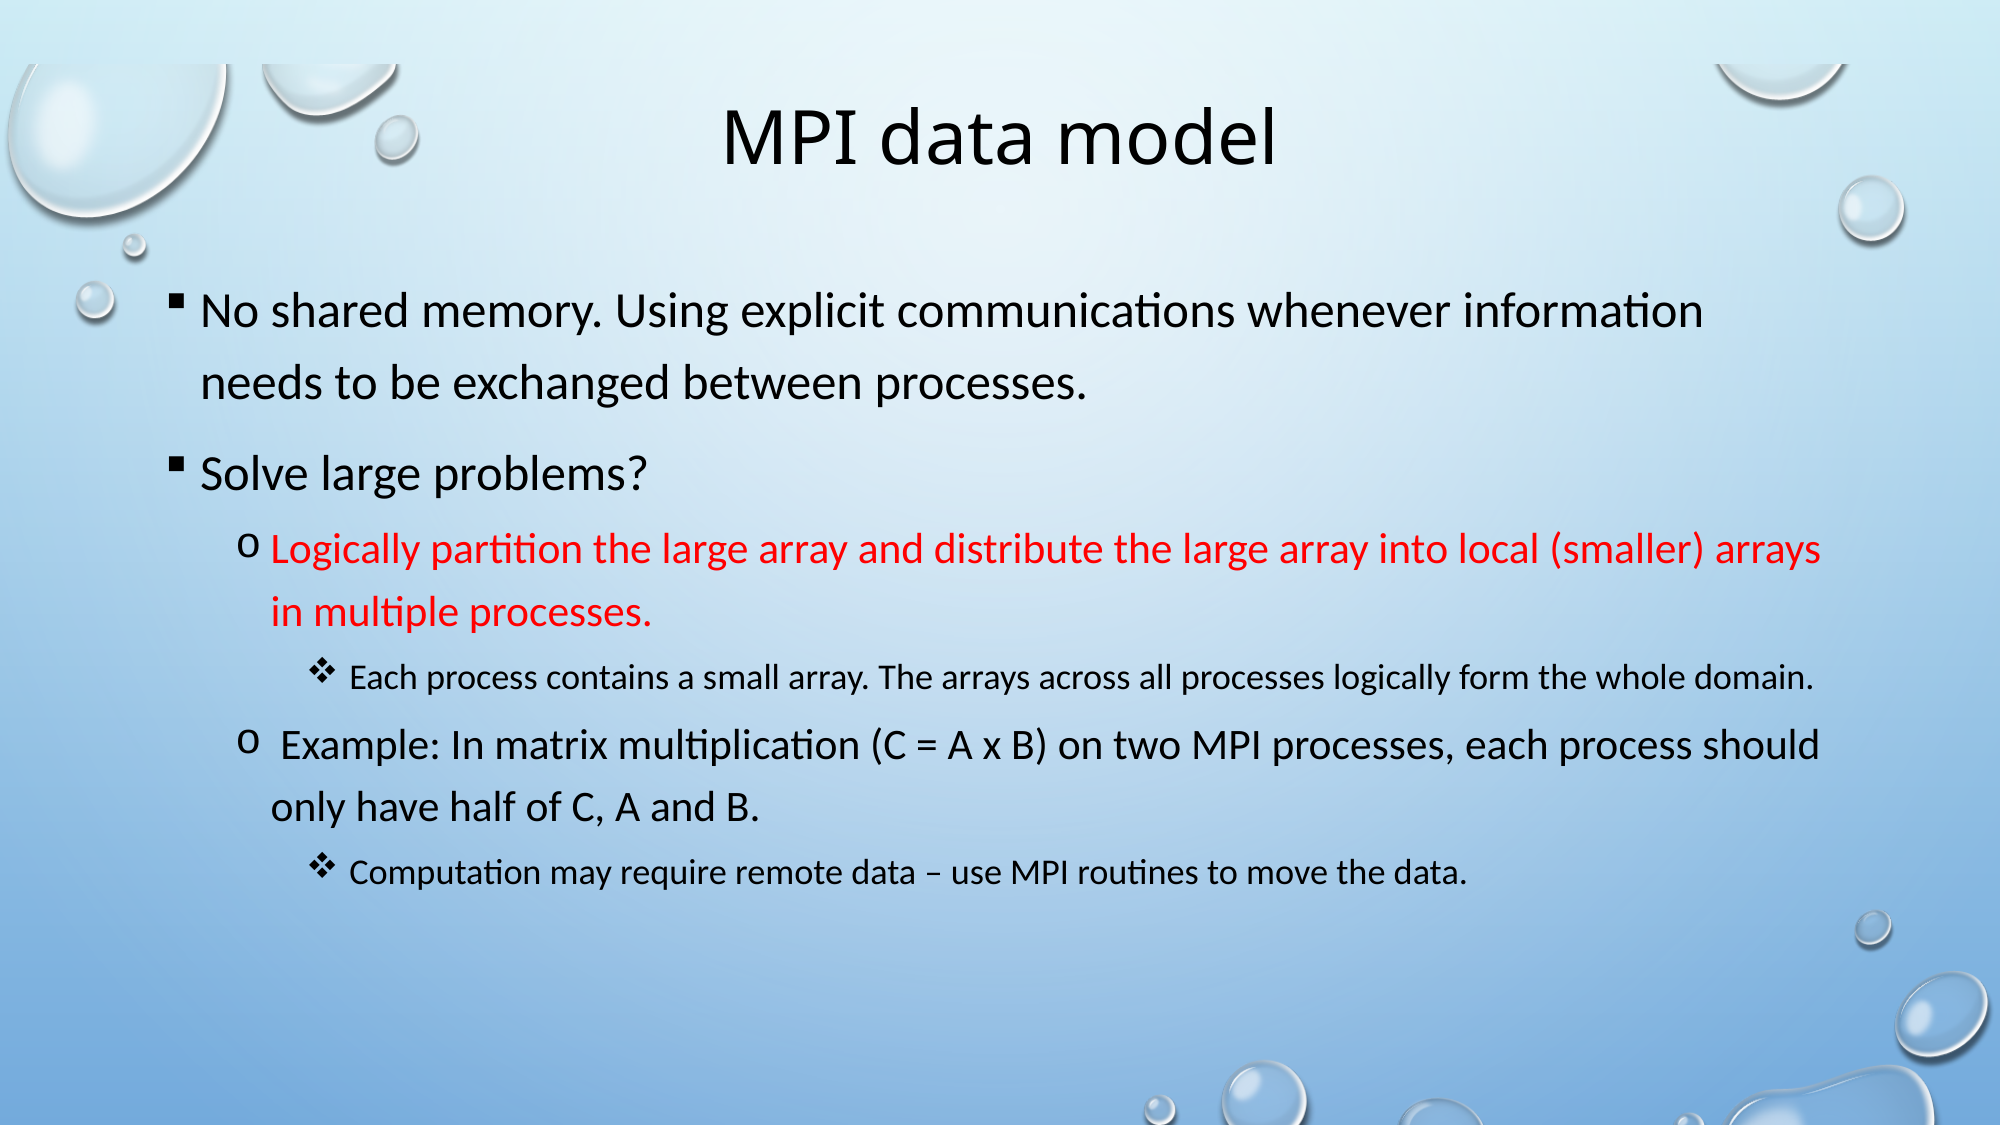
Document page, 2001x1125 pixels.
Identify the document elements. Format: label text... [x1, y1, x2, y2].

list No shared memory. Using explicit communications whenever information needs to be exchanged between processes. Solve large problems? Logically partition the large array and distribute the large array into local (smaller) arrays in multiple processes. Each process contains a small array. The arrays across all processes logically form the whole domain. Example: In matrix multiplication (C = A x B) on two MPI processes, each process should only have half of C, A and B. Computation may require remote data – use MPI routines to move the data. [149, 256, 1850, 950]
title MPI data model [149, 48, 1851, 233]
picture [0, 64, 2000, 1125]
